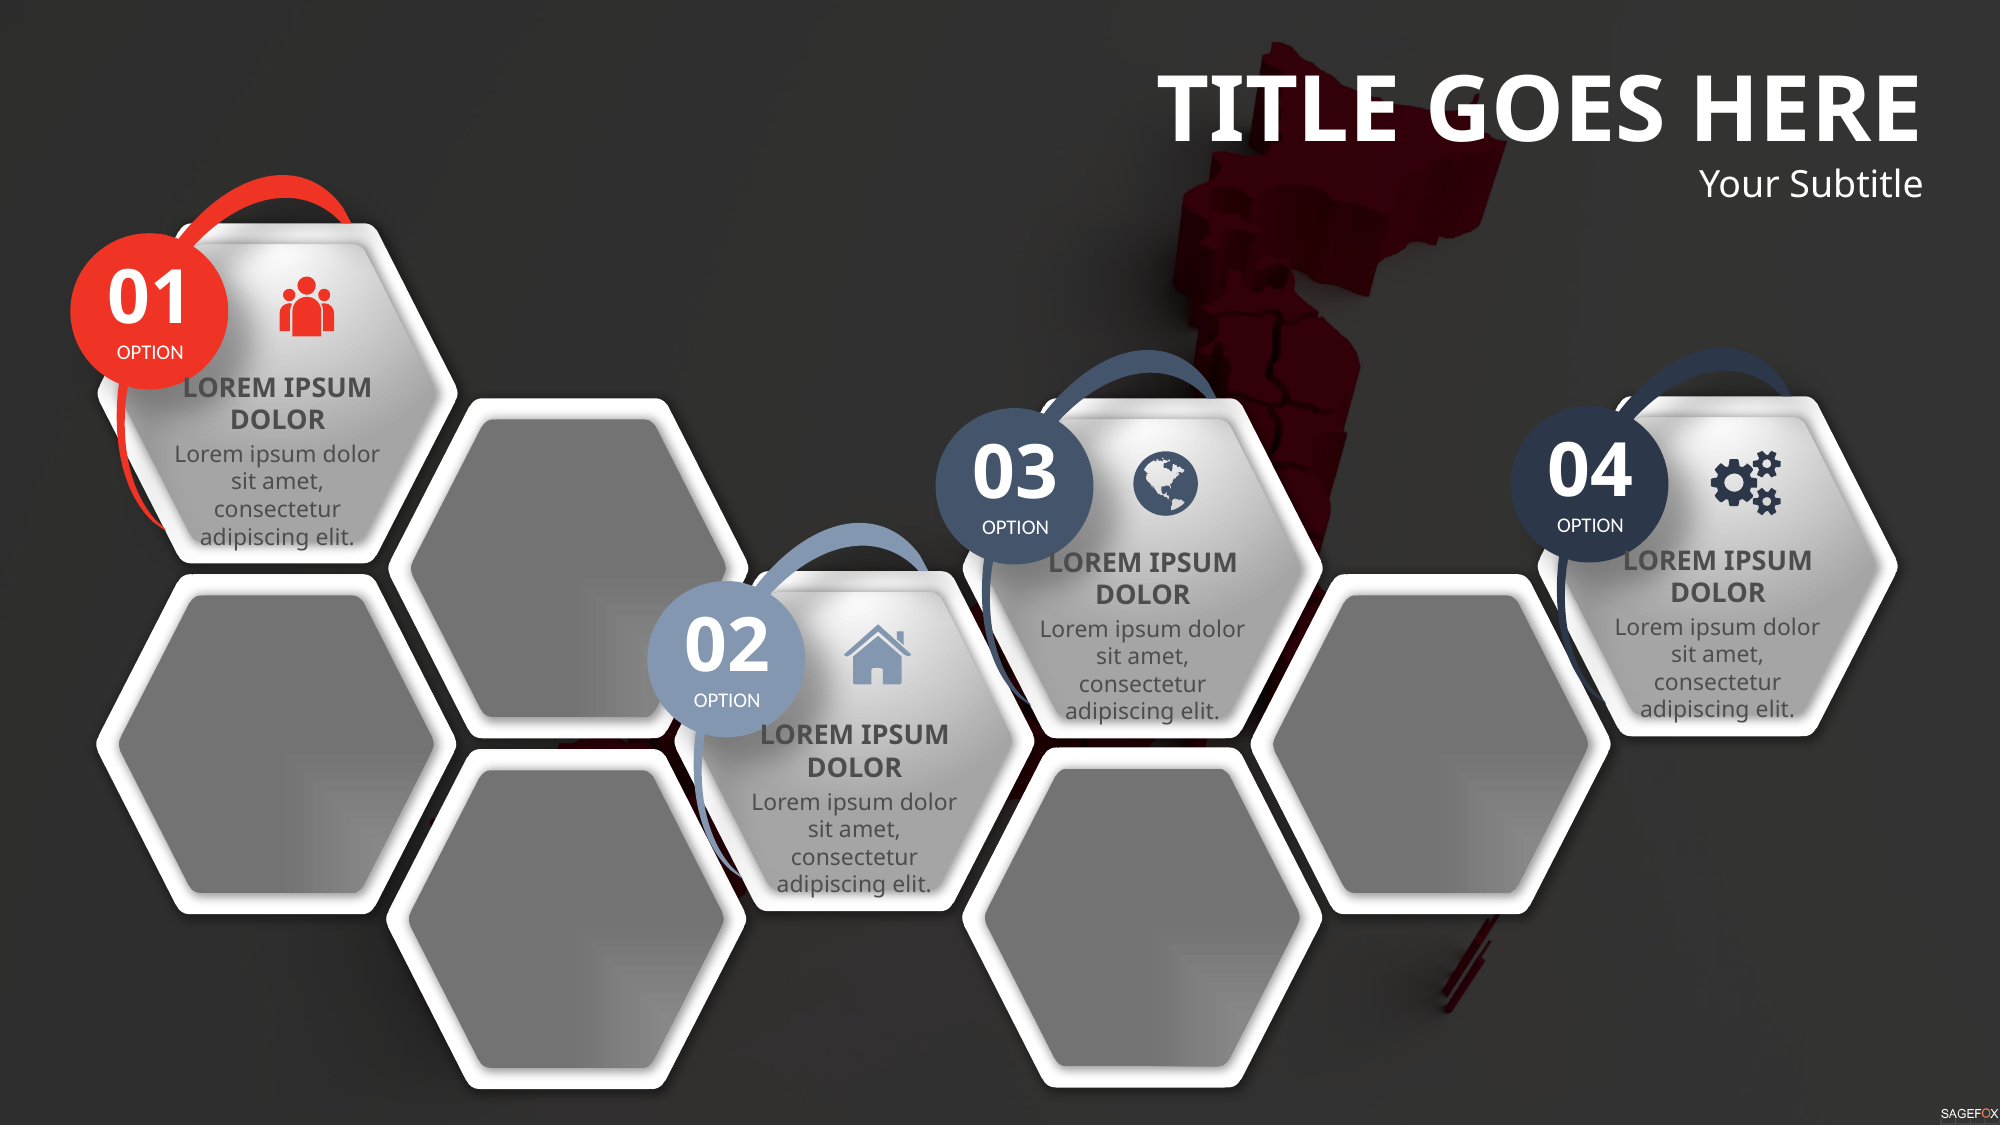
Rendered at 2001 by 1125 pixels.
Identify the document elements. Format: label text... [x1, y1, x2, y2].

picture [0, 0, 2001, 1125]
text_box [1537, 396, 1898, 737]
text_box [1250, 574, 1611, 915]
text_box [96, 574, 457, 915]
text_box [647, 522, 929, 879]
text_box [962, 747, 1323, 1088]
text_box TITLE GOES HERE Your Subtitle [1035, 42, 1939, 212]
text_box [935, 349, 1217, 706]
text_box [386, 749, 747, 1090]
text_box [674, 571, 1035, 912]
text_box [70, 175, 352, 532]
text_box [388, 398, 749, 739]
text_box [97, 223, 458, 564]
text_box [962, 398, 1323, 739]
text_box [1510, 347, 1792, 704]
